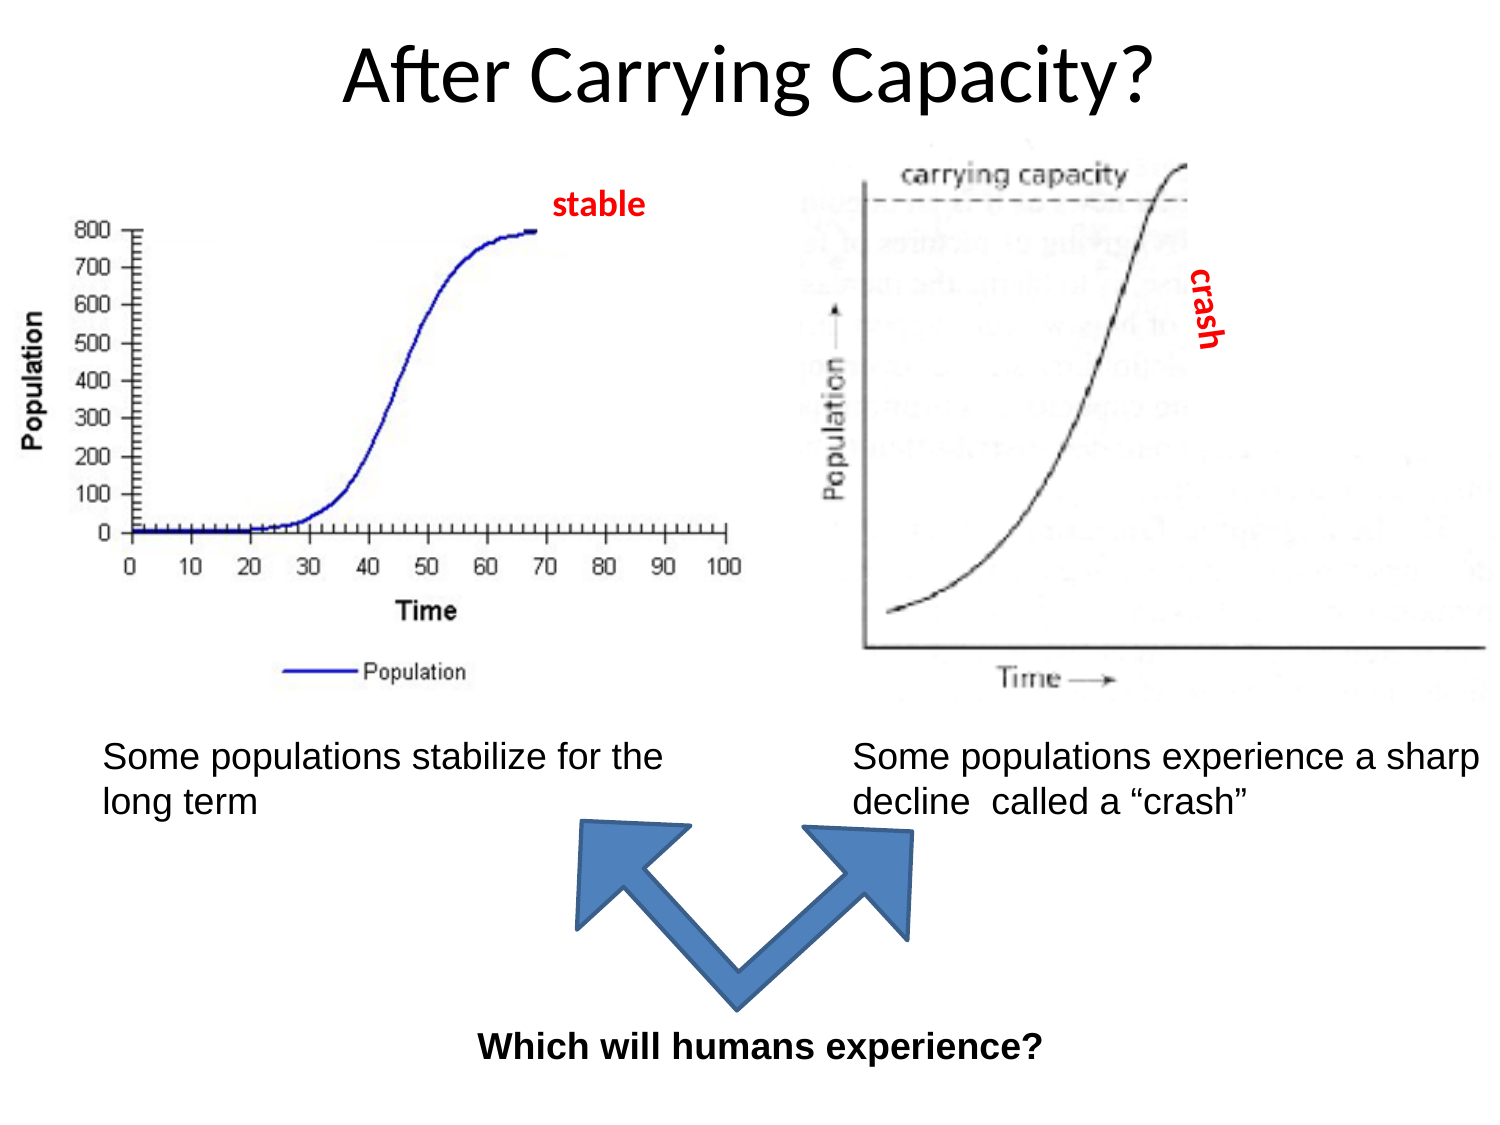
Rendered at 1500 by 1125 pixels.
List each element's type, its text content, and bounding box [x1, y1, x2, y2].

text_box Some populations stabilize for the long term [87, 724, 750, 830]
text_box Some populations experience a sharp decline called a “crash” [837, 724, 1500, 830]
picture [0, 201, 749, 701]
text_box stable [537, 171, 794, 231]
picture [799, 137, 1500, 702]
text_box Which will humans experience? [462, 1014, 1125, 1074]
text_box [574, 818, 915, 1013]
title After Carrying Capacity? [0, 0, 1500, 138]
